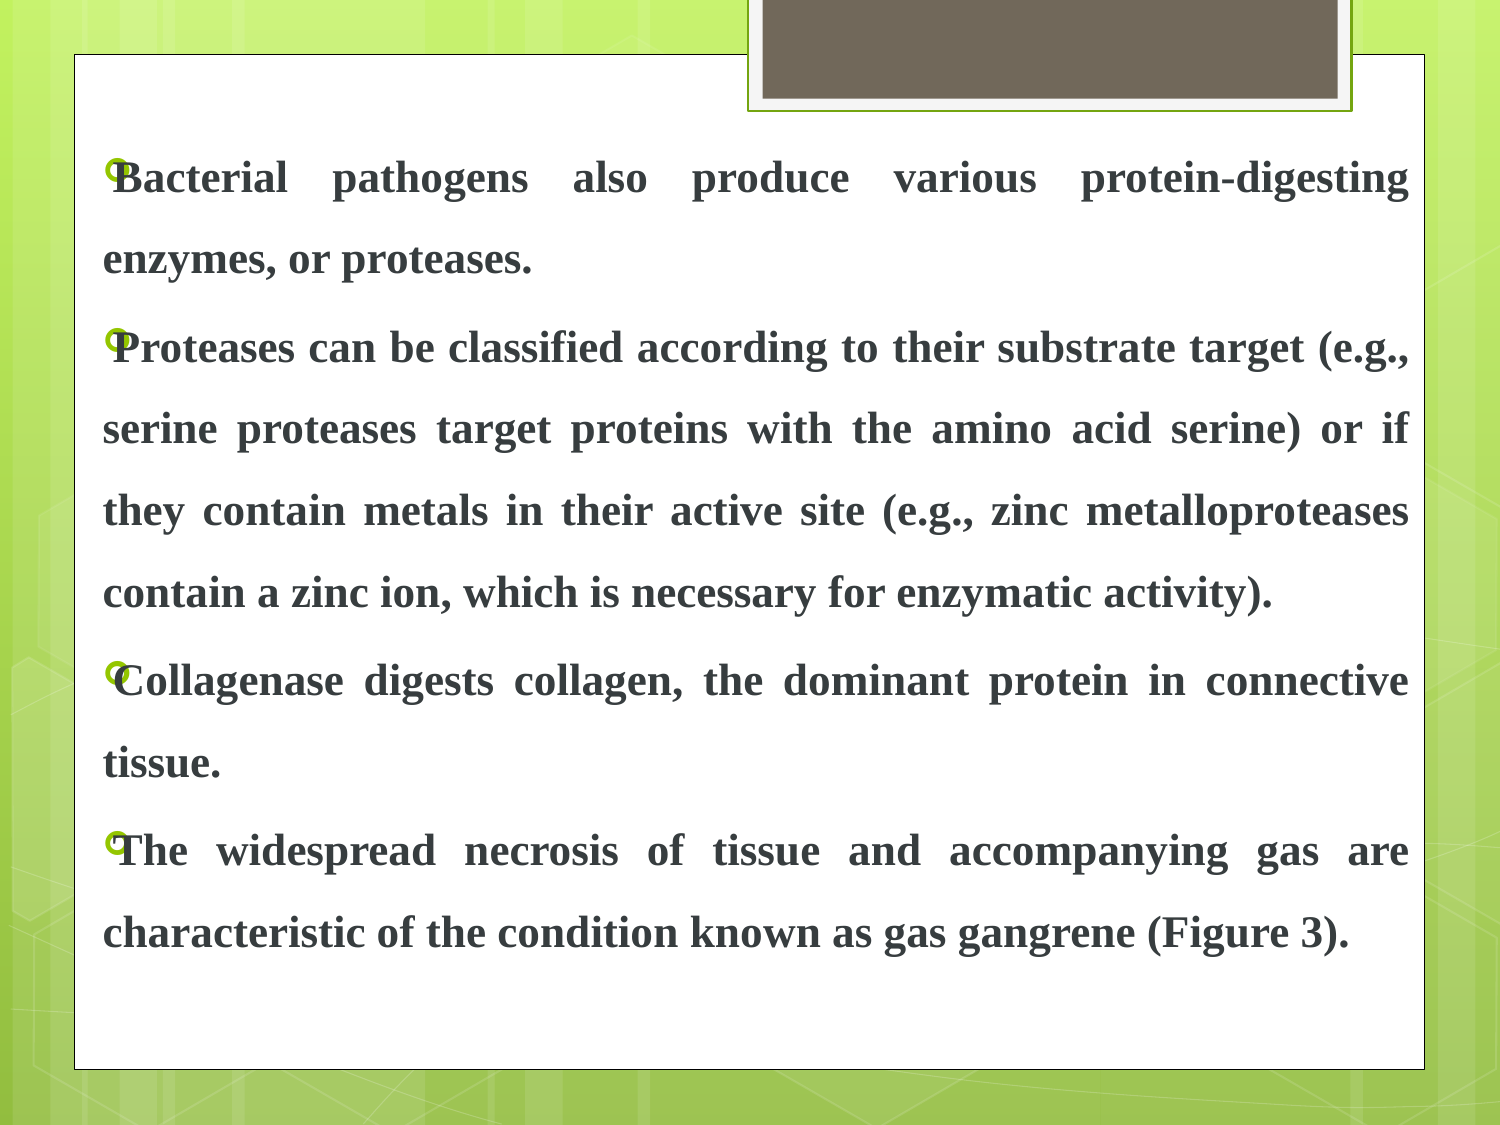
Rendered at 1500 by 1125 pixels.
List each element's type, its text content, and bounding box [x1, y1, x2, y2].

list Bacterial pathogens also produce various protein-digesting enzymes, or proteases. Proteases can be classified according to their substrate target (e.g., serine proteases target proteins with the amino acid serine) or if they contain metals in their active site (e.g., zinc metalloproteases contain a zinc ion, which is necessary for enzymatic activity). Collagenase digests collagen, the dominant protein in connective tissue. The widespread necrosis of tissue and accompanying gas are characteristic of the condition known as gas gangrene (Figure 3). [87, 112, 1425, 1025]
